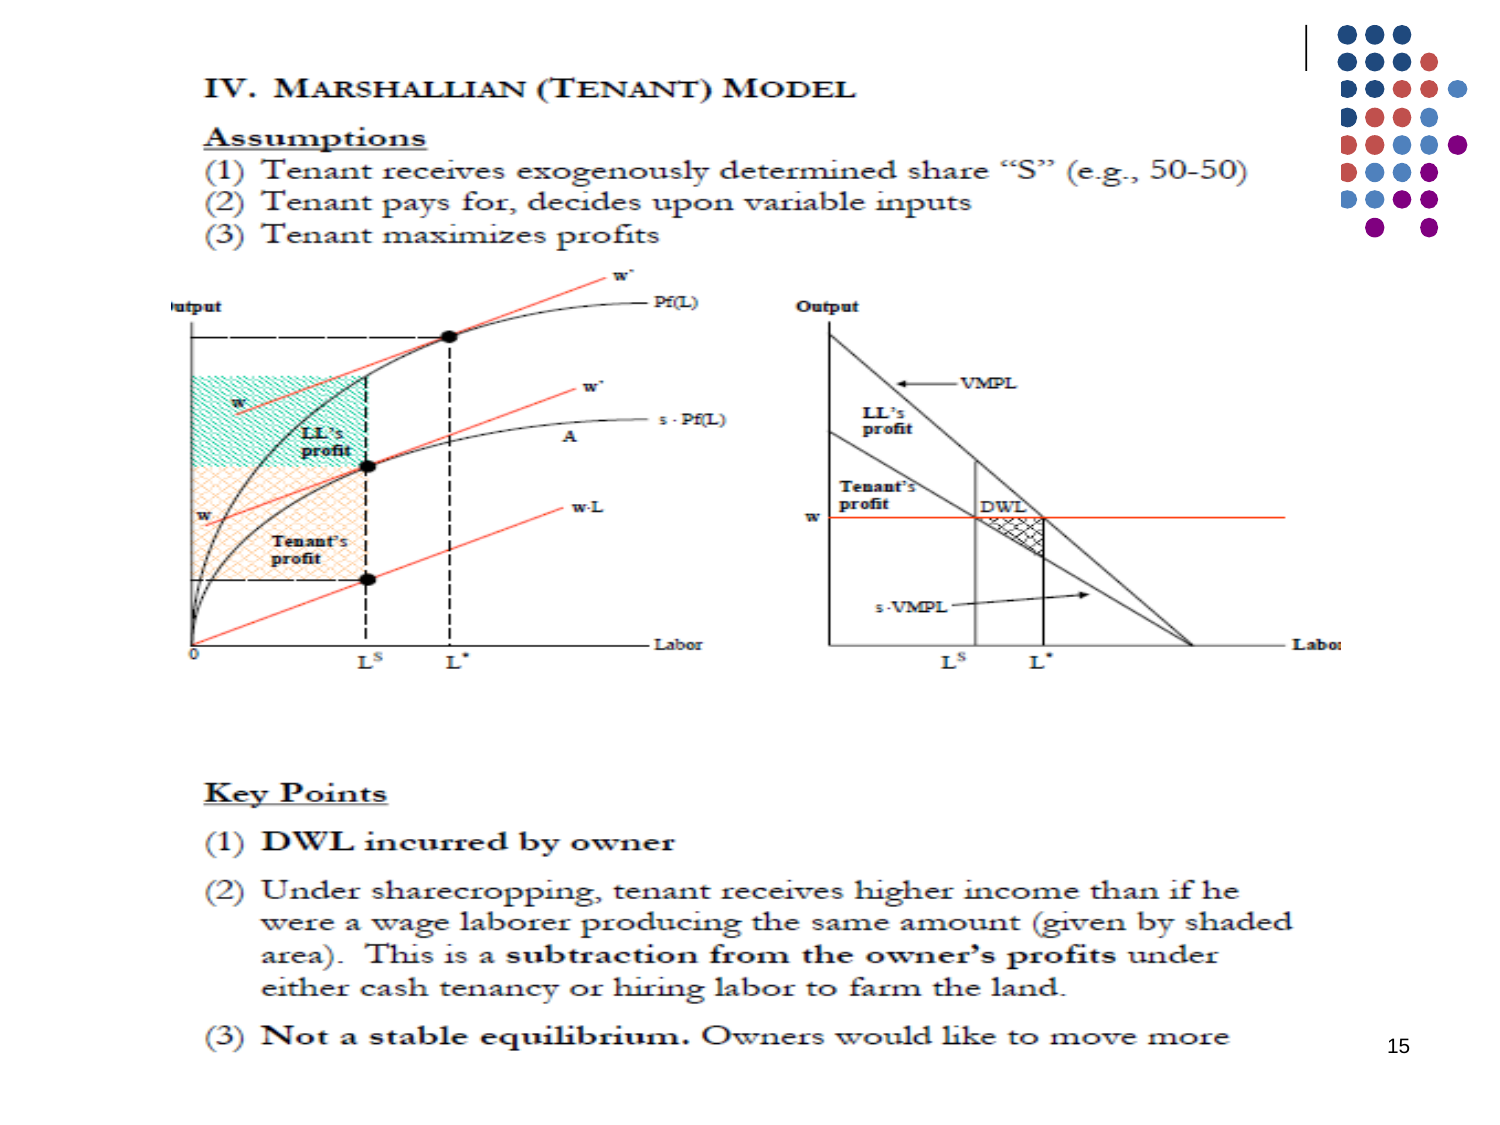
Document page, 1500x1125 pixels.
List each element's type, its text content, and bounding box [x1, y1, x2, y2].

slide_number 15 [1074, 1024, 1426, 1101]
picture [170, 71, 1341, 1054]
